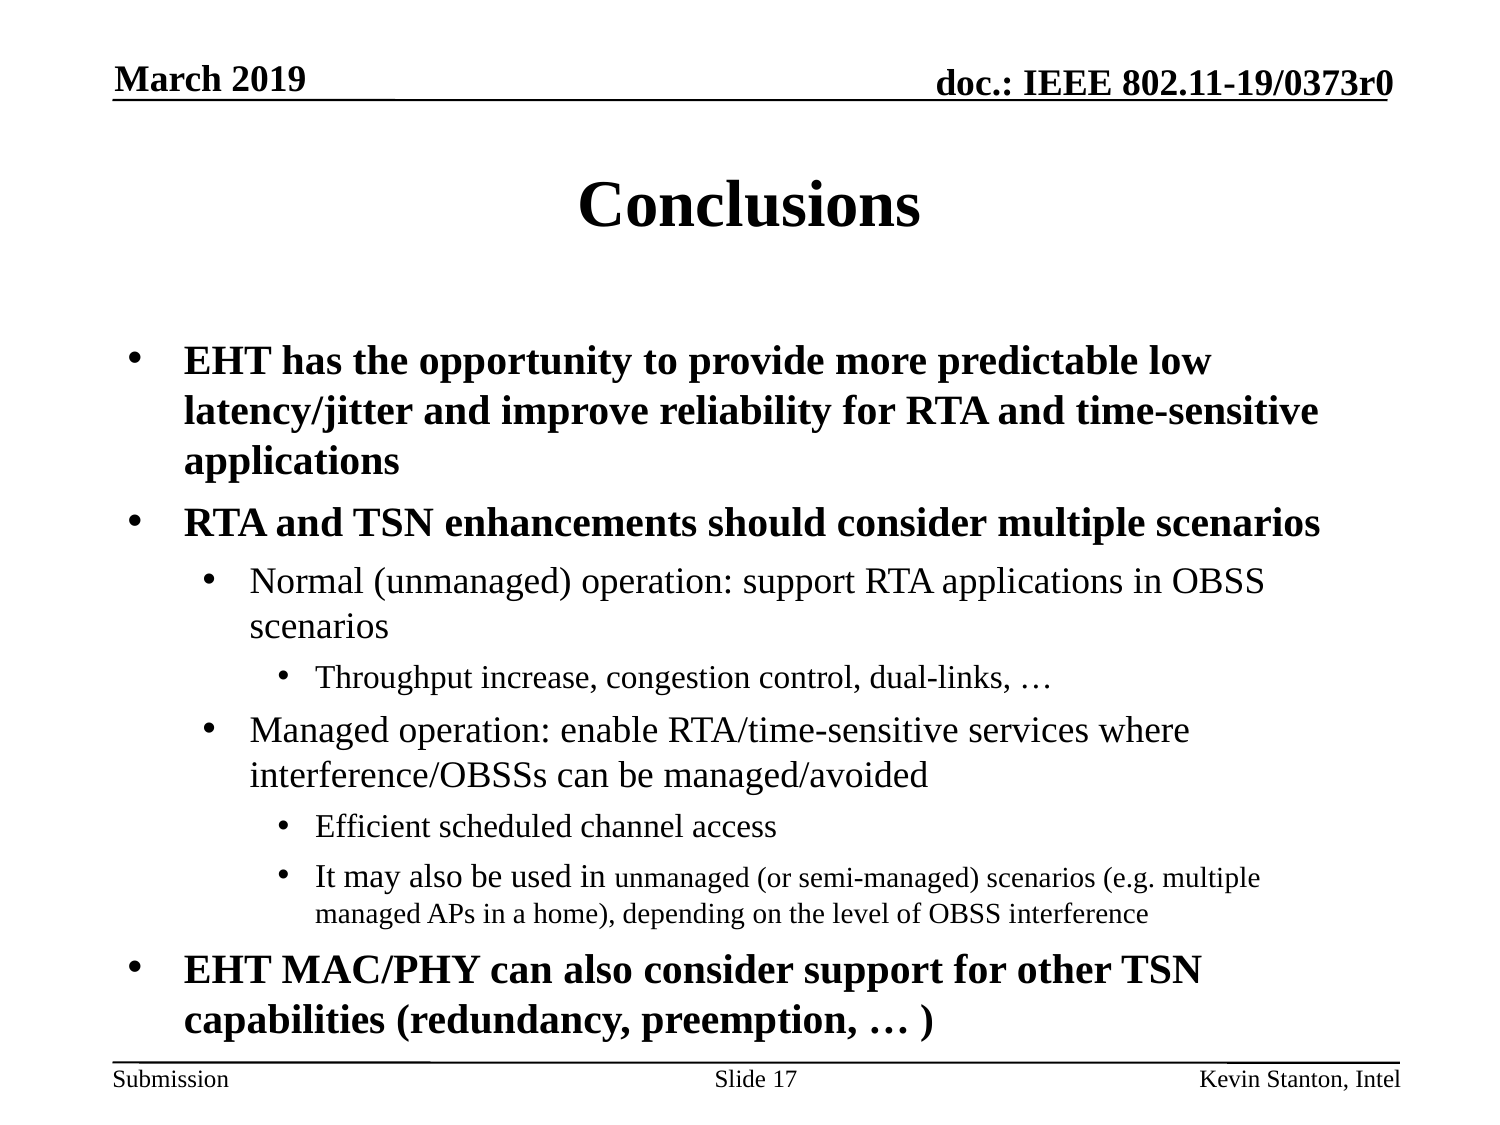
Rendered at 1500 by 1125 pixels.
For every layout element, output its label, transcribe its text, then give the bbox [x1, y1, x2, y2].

list EHT has the opportunity to provide more predictable low latency/jitter and improve reliability for RTA and time-sensitive applications RTA and TSN enhancements should consider multiple scenarios Normal (unmanaged) operation: support RTA applications in OBSS scenarios Throughput increase, congestion control, dual-links, … Managed operation: enable RTA/time-sensitive services where interference/OBSSs can be managed/avoided Efficient scheduled channel access It may also be used in unmanaged (or semi-managed) scenarios (e.g. multiple managed APs in a home), depending on the level of OBSS interference EHT MAC/PHY can also consider support for other TSN capabilities (redundancy, preemption, … ) [112, 324, 1388, 1000]
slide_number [114, 54, 423, 100]
slide_number Slide 17 [712, 1061, 800, 1123]
footer Kevin Stanton, Intel [878, 1061, 1402, 1093]
title Conclusions [112, 112, 1388, 288]
